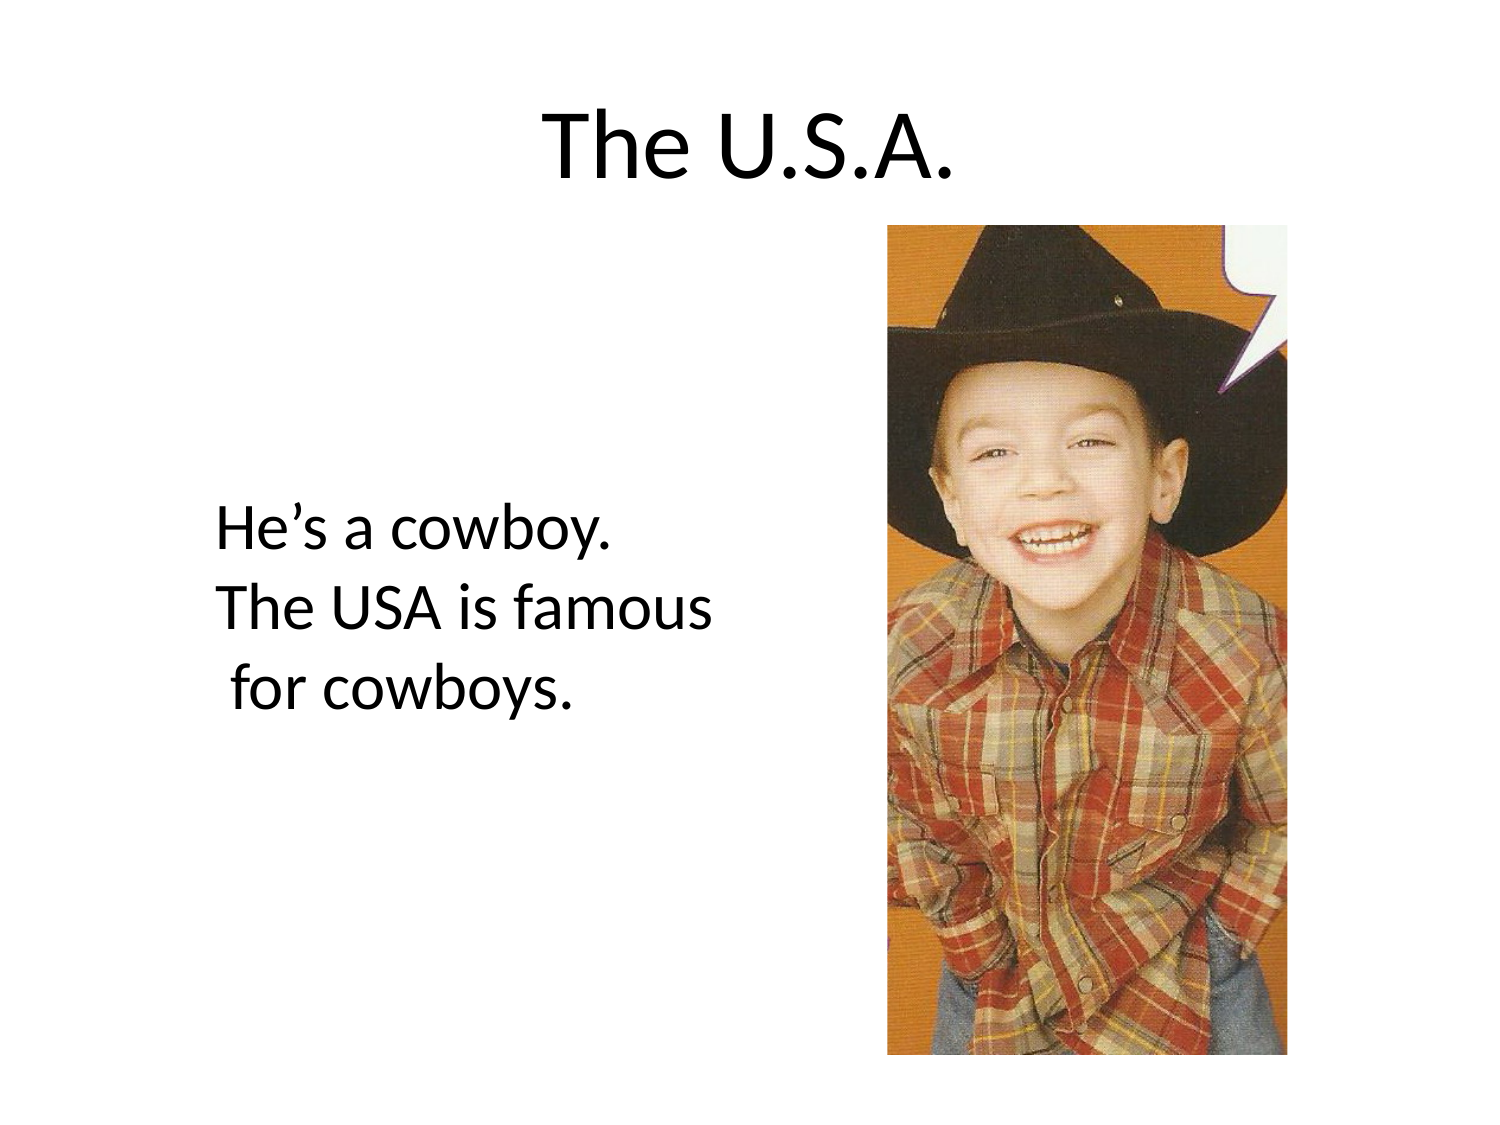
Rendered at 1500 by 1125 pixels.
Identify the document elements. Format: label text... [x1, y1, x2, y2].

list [887, 224, 1288, 1055]
text_box He’s a cowboy. The USA is famous for cowboys. [199, 474, 800, 850]
title The U.S.A. [75, 45, 1425, 233]
